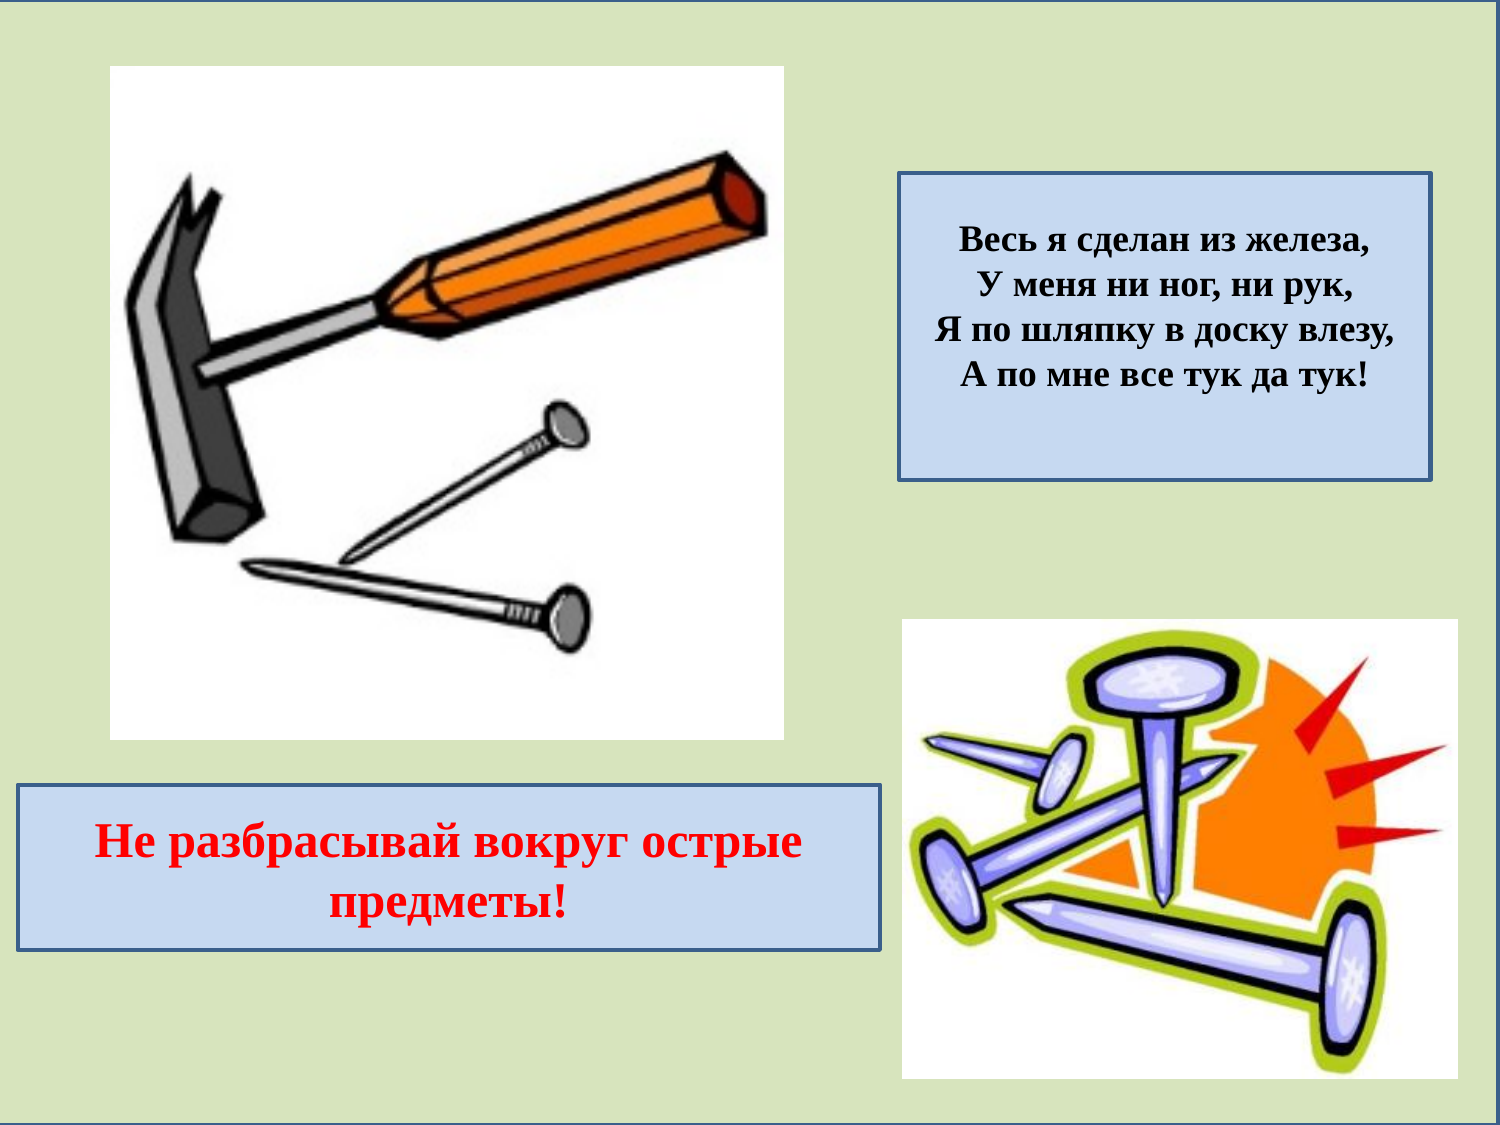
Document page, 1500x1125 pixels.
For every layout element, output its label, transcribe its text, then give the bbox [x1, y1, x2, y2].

picture [901, 619, 1458, 1079]
text_box [0, 0, 1500, 1125]
text_box Не разбрасывай вокруг острые предметы! [16, 783, 882, 952]
text_box Весь я сделан из железа, У меня ни ног, ни рук, Я по шляпку в доску влезу, А по мне все тук да тук! [897, 171, 1433, 482]
picture [109, 66, 784, 740]
